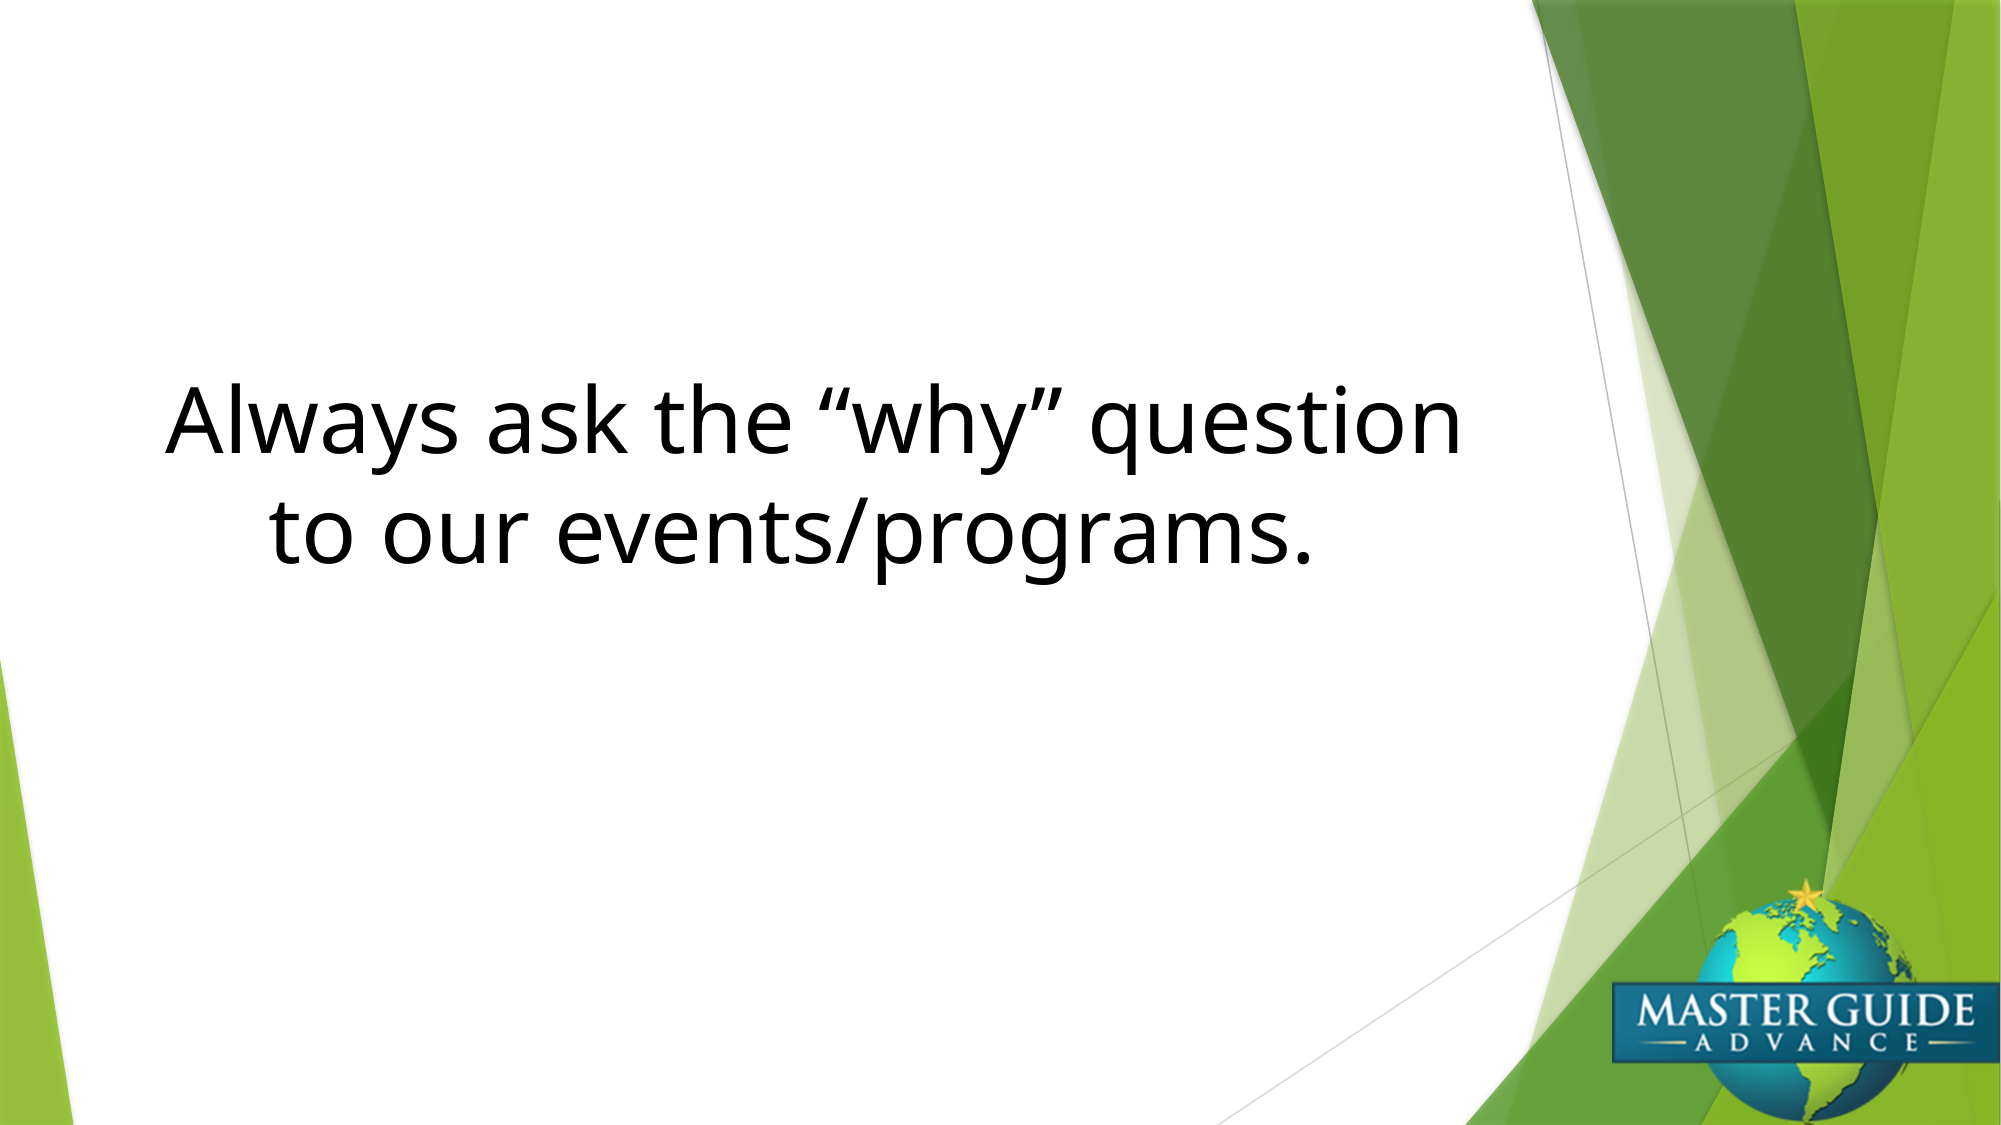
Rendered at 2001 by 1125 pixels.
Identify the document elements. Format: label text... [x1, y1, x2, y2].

picture [1612, 877, 2000, 1125]
list Always ask the “why” question to our events/programs. [111, 354, 1522, 992]
